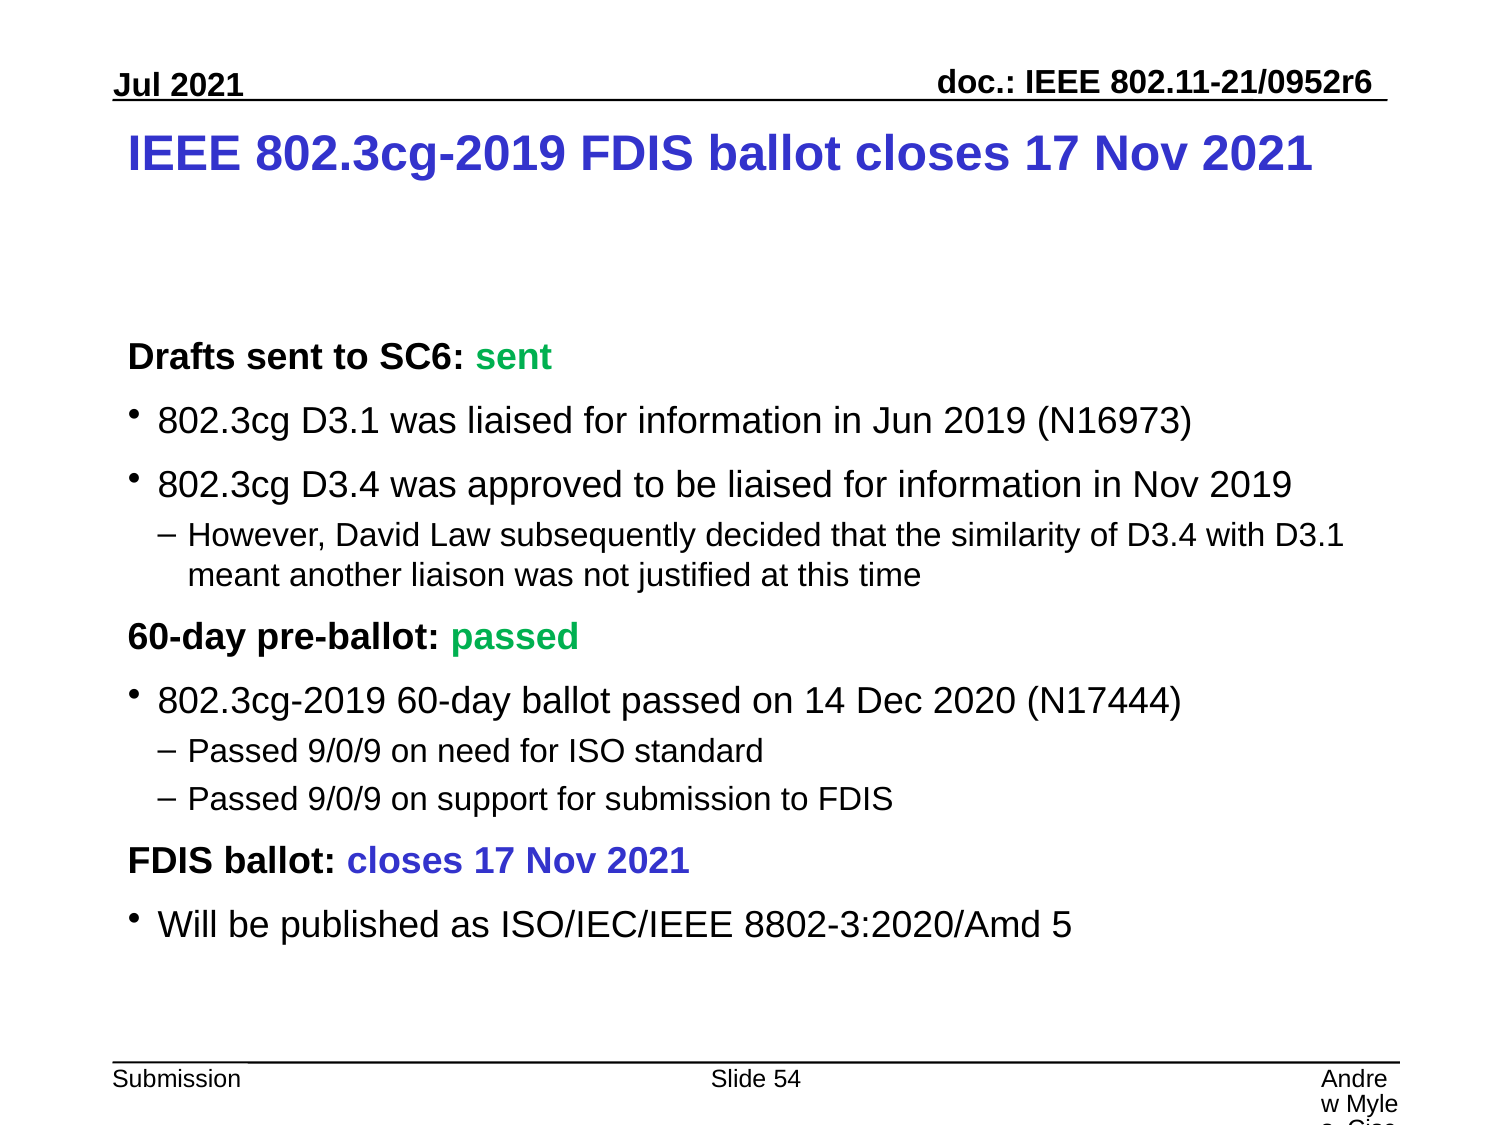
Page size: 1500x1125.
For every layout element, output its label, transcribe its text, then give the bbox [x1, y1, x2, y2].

title IEEE 802.3cg-2019 FDIS ballot closes 17 Nov 2021 [112, 112, 1388, 288]
footer Andrew Myles, Cisco [1320, 1061, 1402, 1093]
slide_number Slide 54 [709, 1061, 803, 1093]
list Drafts sent to SC6: sent 802.3cg D3.1 was liaised for information in Jun 2019 (N16973) 802.3cg D3.4 was approved to be liaised for information in Nov 2019 However, David Law subsequently decided that the similarity of D3.4 with D3.1 meant another liaison was not justified at this time 60-day pre-ballot: passed 802.3cg-2019 60-day ballot passed on 14 Dec 2020 (N17444) Passed 9/0/9 on need for ISO standard Passed 9/0/9 on support for submission to FDIS FDIS ballot: closes 17 Nov 2021 Will be published as ISO/IEC/IEEE 8802-3:2020/Amd 5 [112, 324, 1388, 1000]
